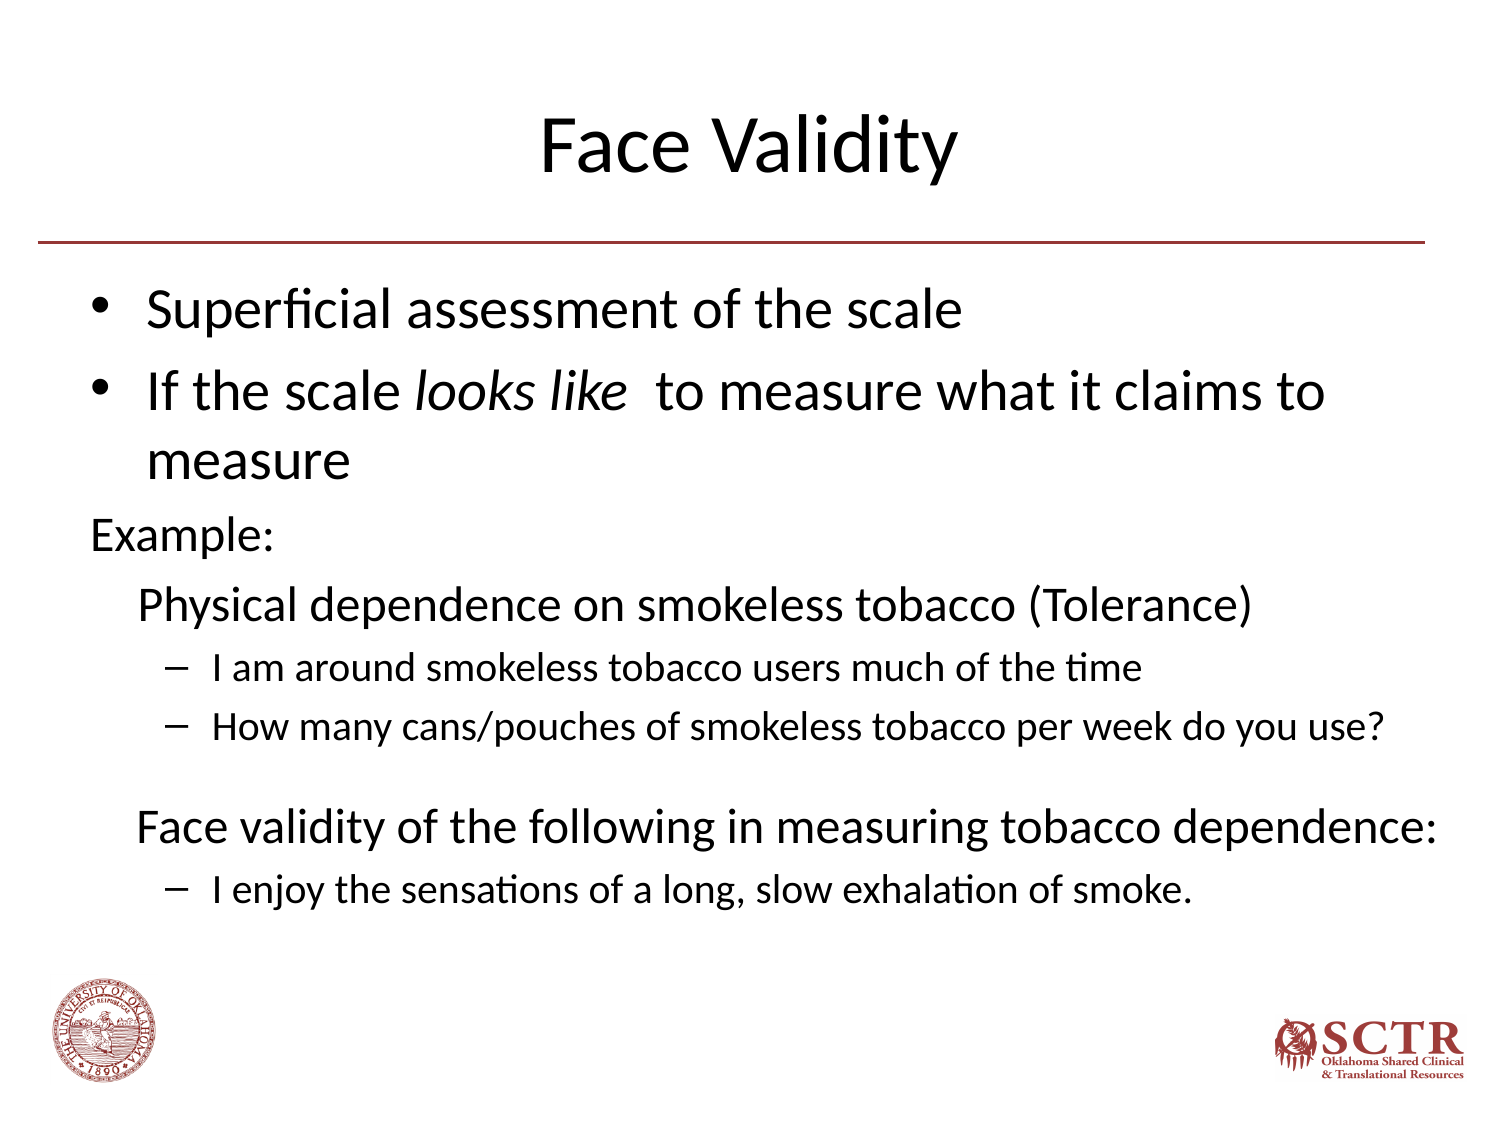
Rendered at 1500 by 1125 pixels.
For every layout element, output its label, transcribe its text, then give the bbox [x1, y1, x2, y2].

title Face Validity [75, 45, 1425, 233]
list Superficial assessment of the scale If the scale looks like to measure what it claims to measure Example: Physical dependence on smokeless tobacco (Tolerance) I am around smokeless tobacco users much of the time How many cans/pouches of smokeless tobacco per week do you use? Face validity of the following in measuring tobacco dependence: I enjoy the sensations of a long, slow exhalation of smoke. [75, 262, 1475, 1005]
picture [50, 974, 158, 1085]
